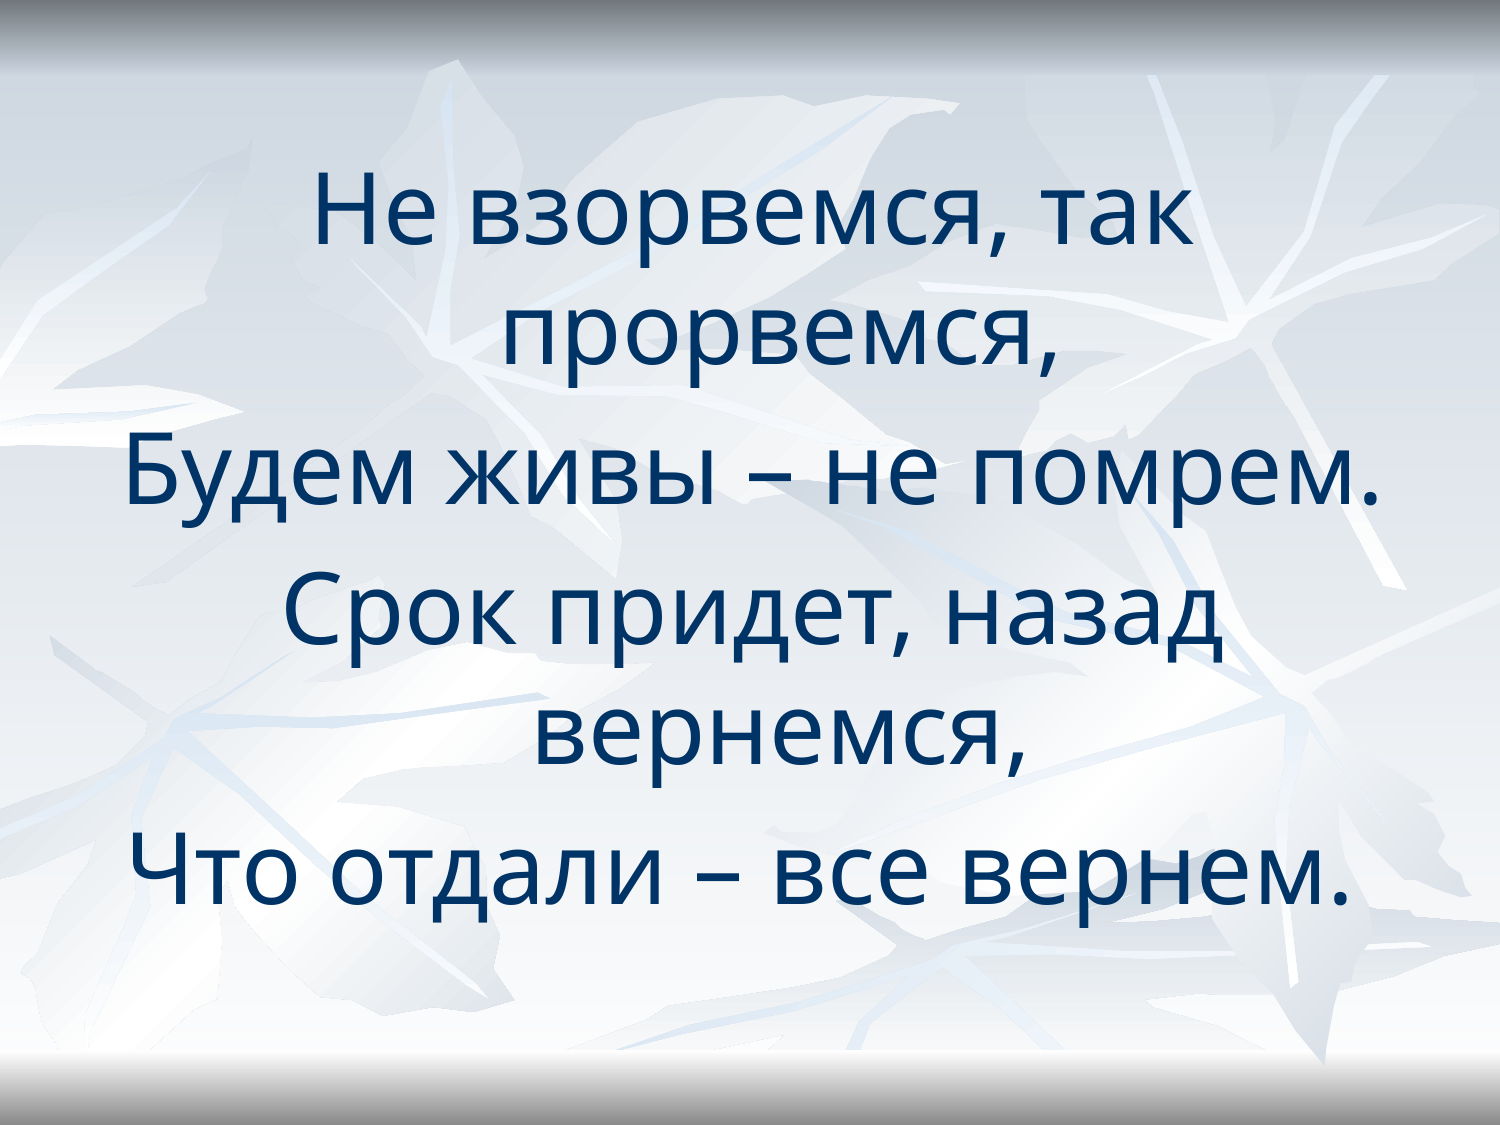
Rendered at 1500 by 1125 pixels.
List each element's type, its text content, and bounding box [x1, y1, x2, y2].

list Не взорвемся, так прорвемся, Будем живы – не помрем. Срок придет, назад вернемся, Что отдали – все вернем. [52, 136, 1454, 1000]
